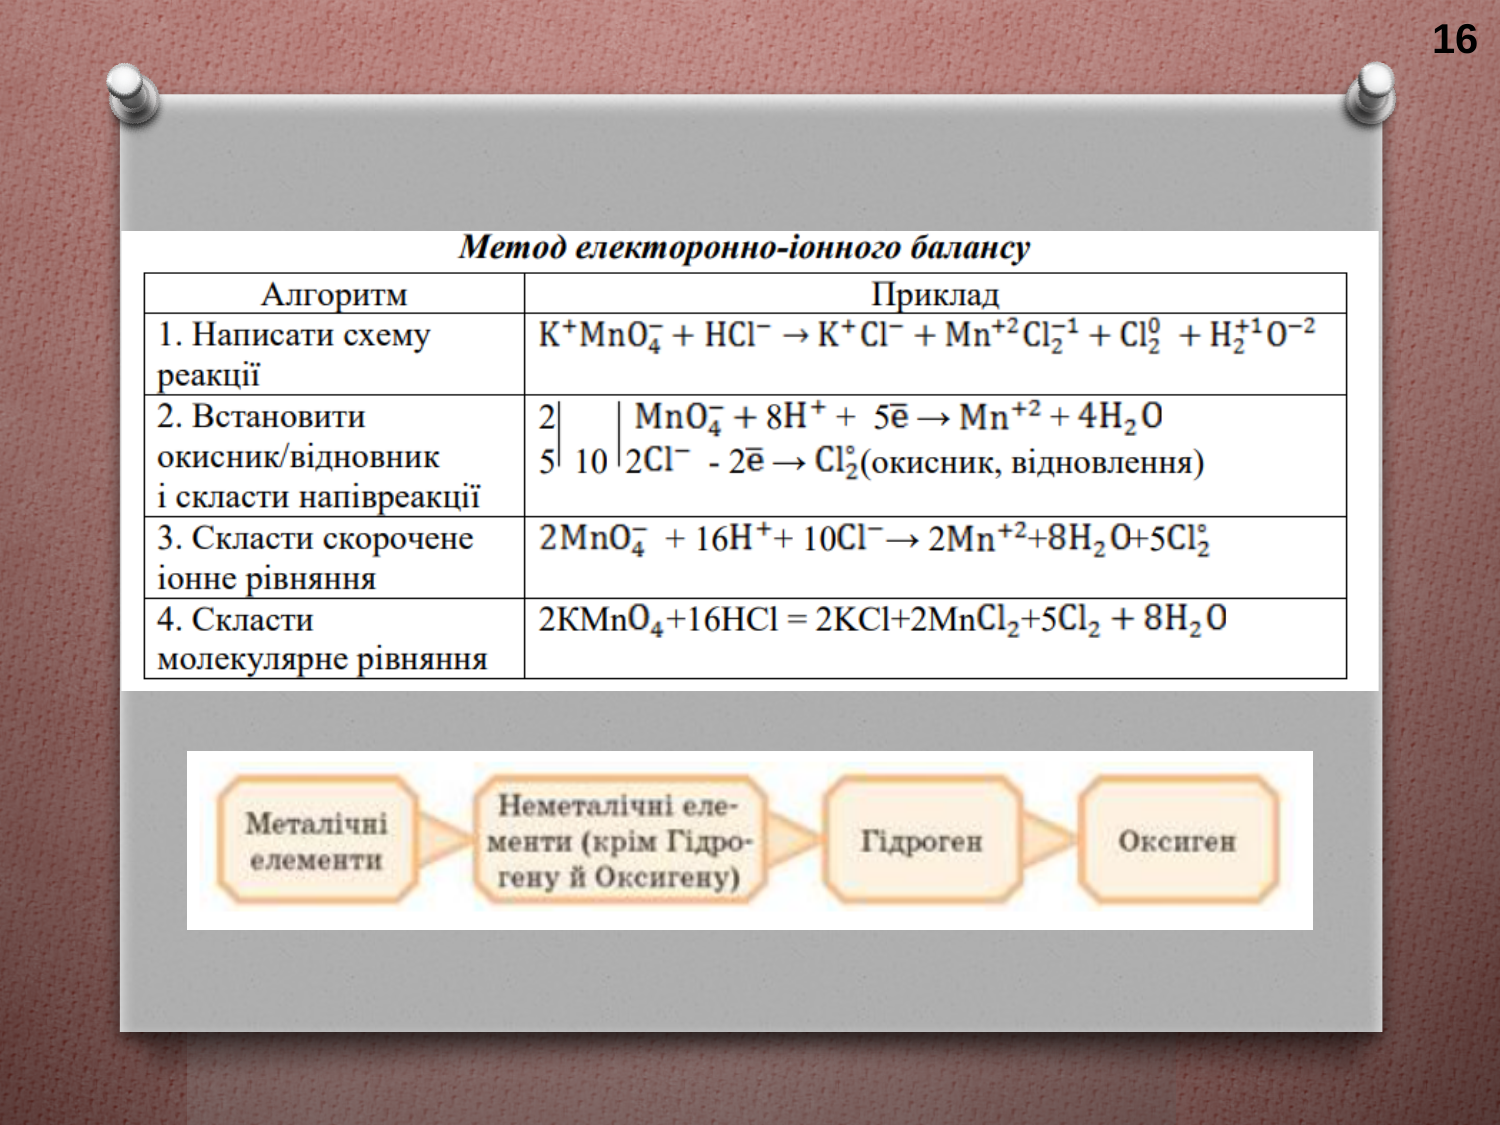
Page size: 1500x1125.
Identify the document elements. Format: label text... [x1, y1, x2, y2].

picture [121, 231, 1379, 691]
picture [75, 29, 198, 153]
text_box 16 [1414, 4, 1497, 88]
picture [1317, 35, 1439, 156]
picture [186, 751, 1314, 931]
